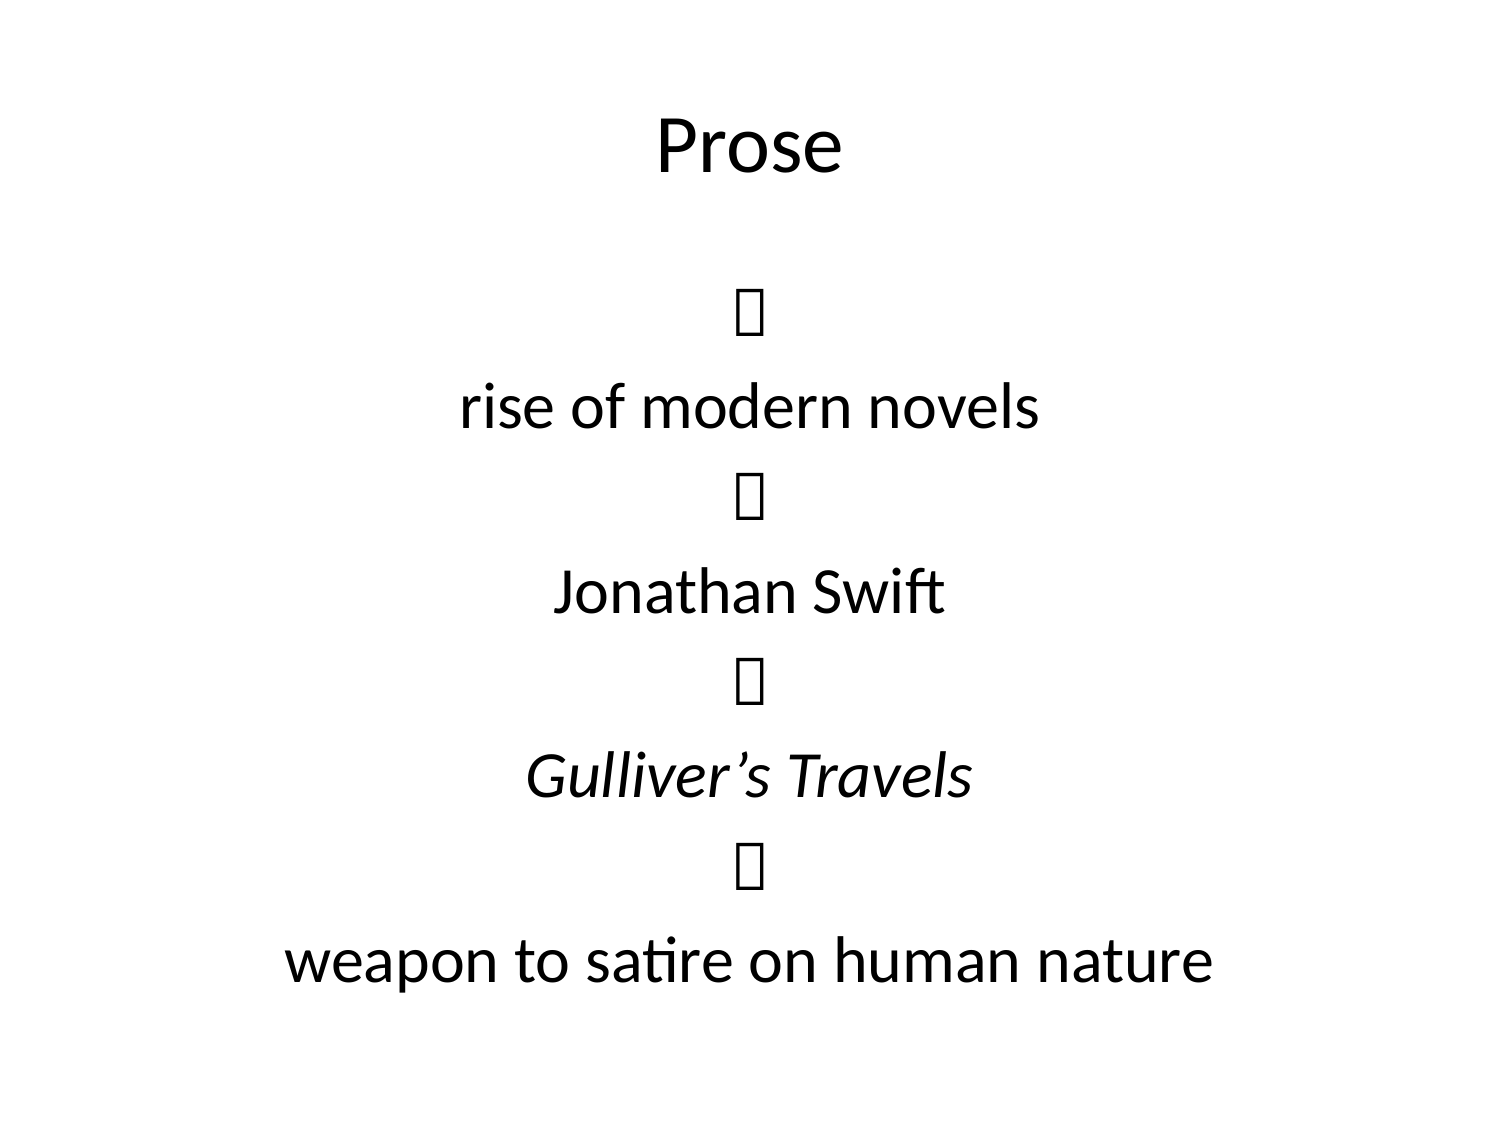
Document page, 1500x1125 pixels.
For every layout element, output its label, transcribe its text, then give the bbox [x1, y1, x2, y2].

title Prose [75, 45, 1425, 233]
list  rise of modern novels  Jonathan Swift  Gulliver’s Travels  weapon to satire on human nature [75, 262, 1425, 1005]
